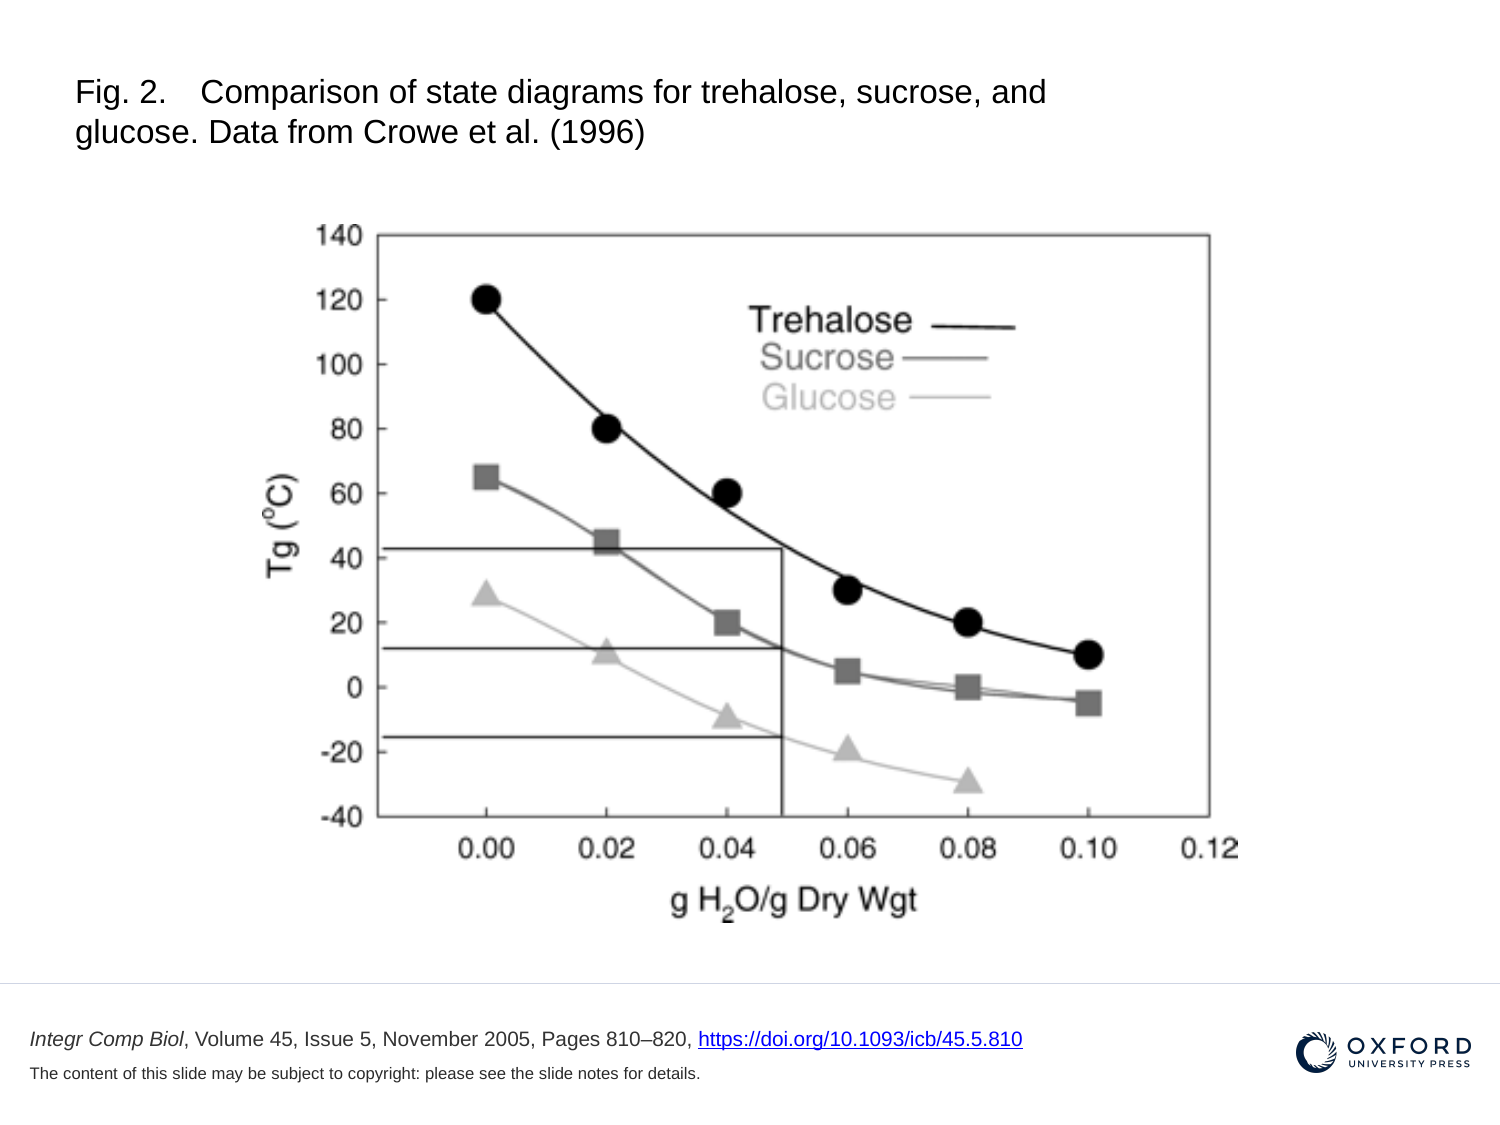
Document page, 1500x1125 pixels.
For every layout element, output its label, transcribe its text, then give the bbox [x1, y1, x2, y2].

footer Integr Comp Biol, Volume 45, Issue 5, November 2005, Pages 810–820, https://doi.org/10.1093/icb/45.5.810 The content of this slide may be subject to copyright: please see the slide notes for details. [0, 983, 1260, 1125]
picture [1296, 1032, 1471, 1073]
title Fig. 2. Comparison of state diagrams for trehalose, sucrose, and glucose. Data from Crowe et al. (1996) [75, 69, 1078, 171]
picture [262, 224, 1238, 923]
